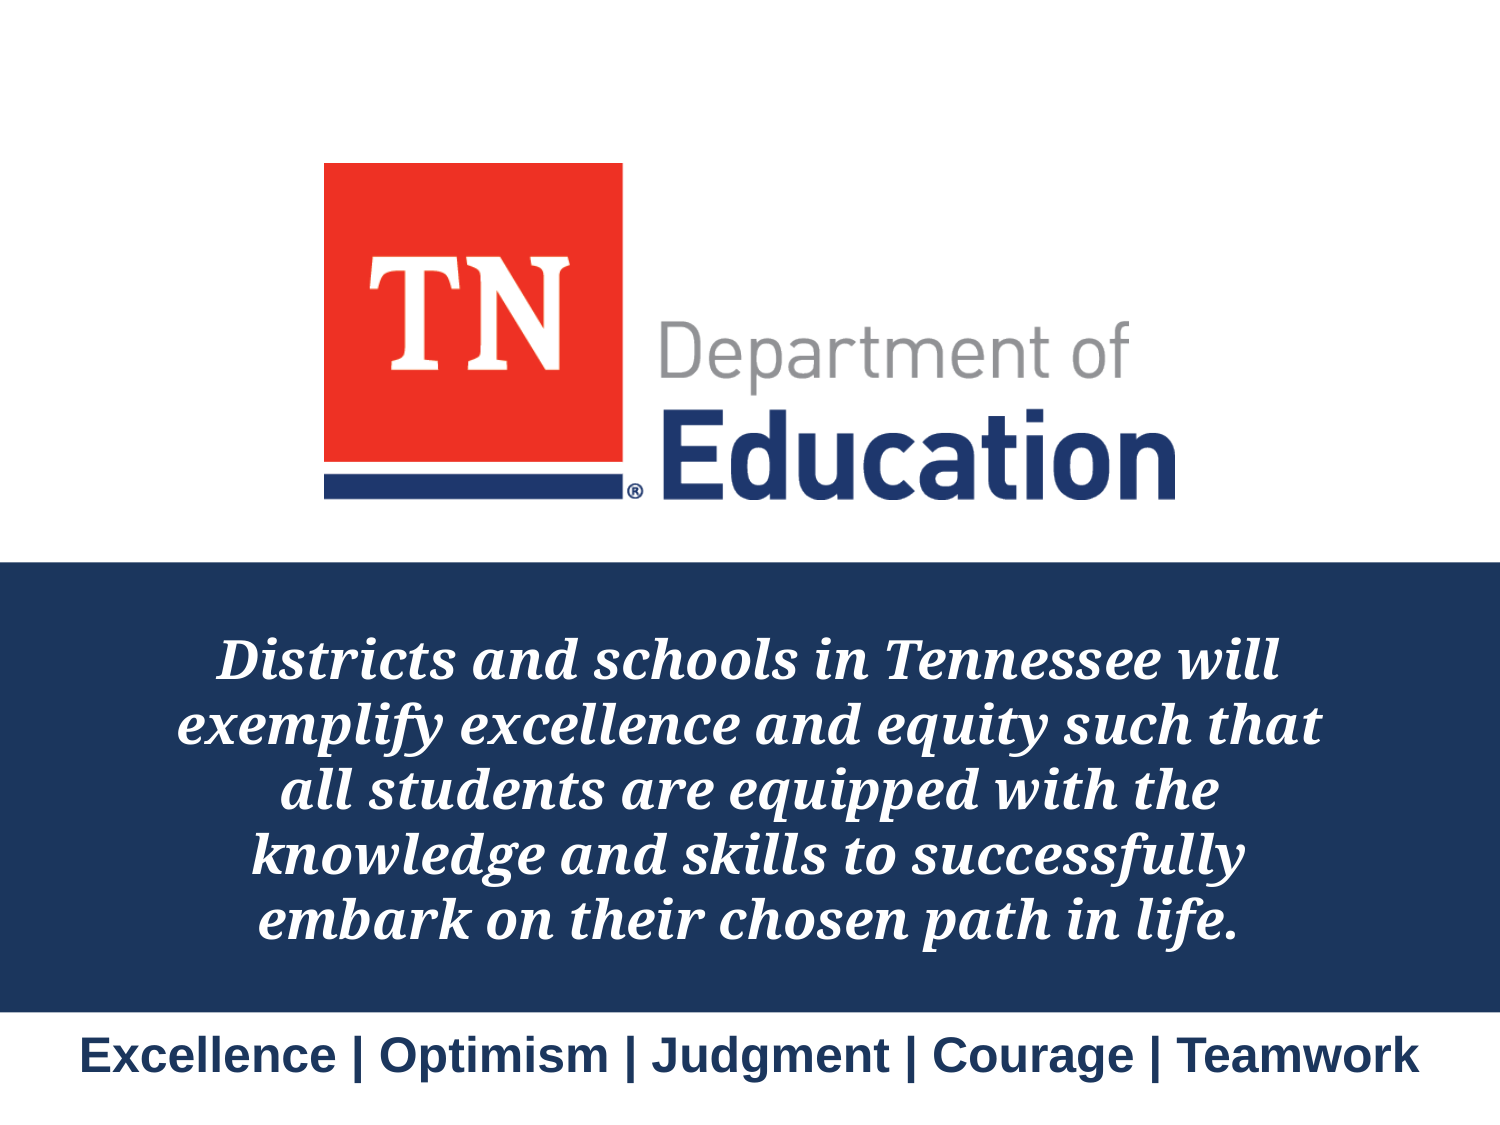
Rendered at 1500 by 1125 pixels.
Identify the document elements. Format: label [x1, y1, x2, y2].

picture [324, 163, 1175, 500]
